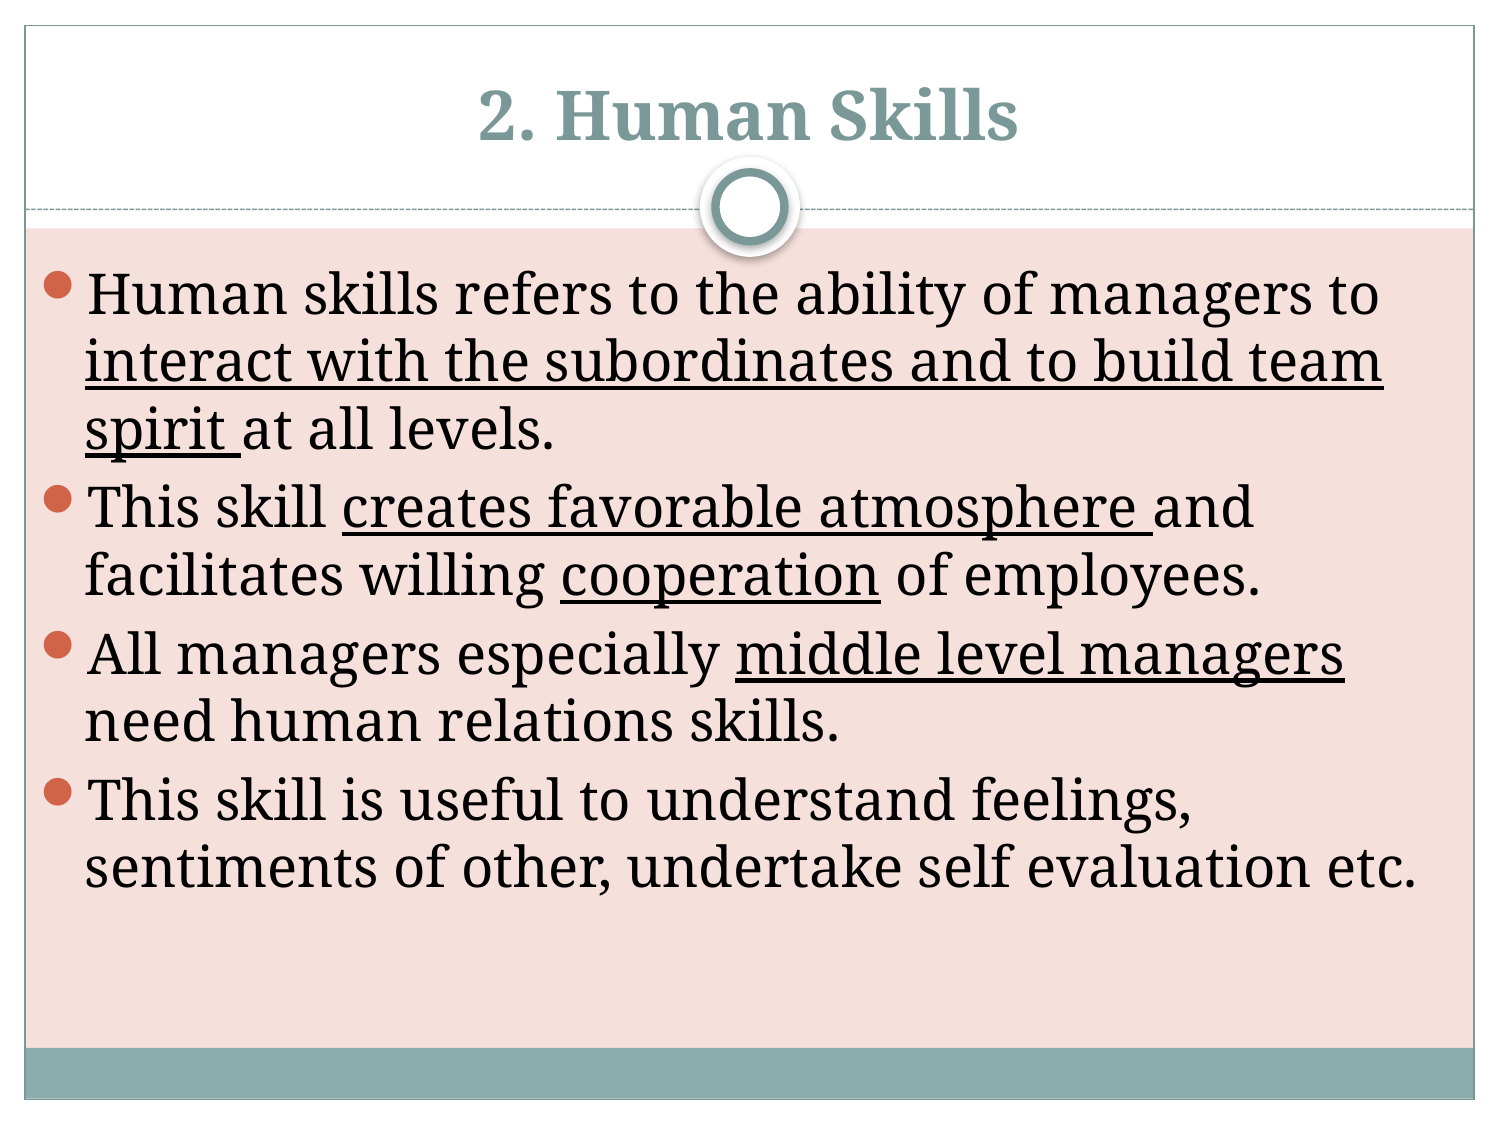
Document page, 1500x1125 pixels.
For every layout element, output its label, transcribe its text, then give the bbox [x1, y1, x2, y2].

title 2. Human Skills [49, 37, 1450, 162]
list Human skills refers to the ability of managers to interact with the subordinates and to build team spirit at all levels. This skill creates favorable atmosphere and facilitates willing cooperation of employees. All managers especially middle level managers need human relations skills. This skill is useful to understand feelings, sentiments of other, undertake self evaluation etc. [24, 250, 1500, 1100]
